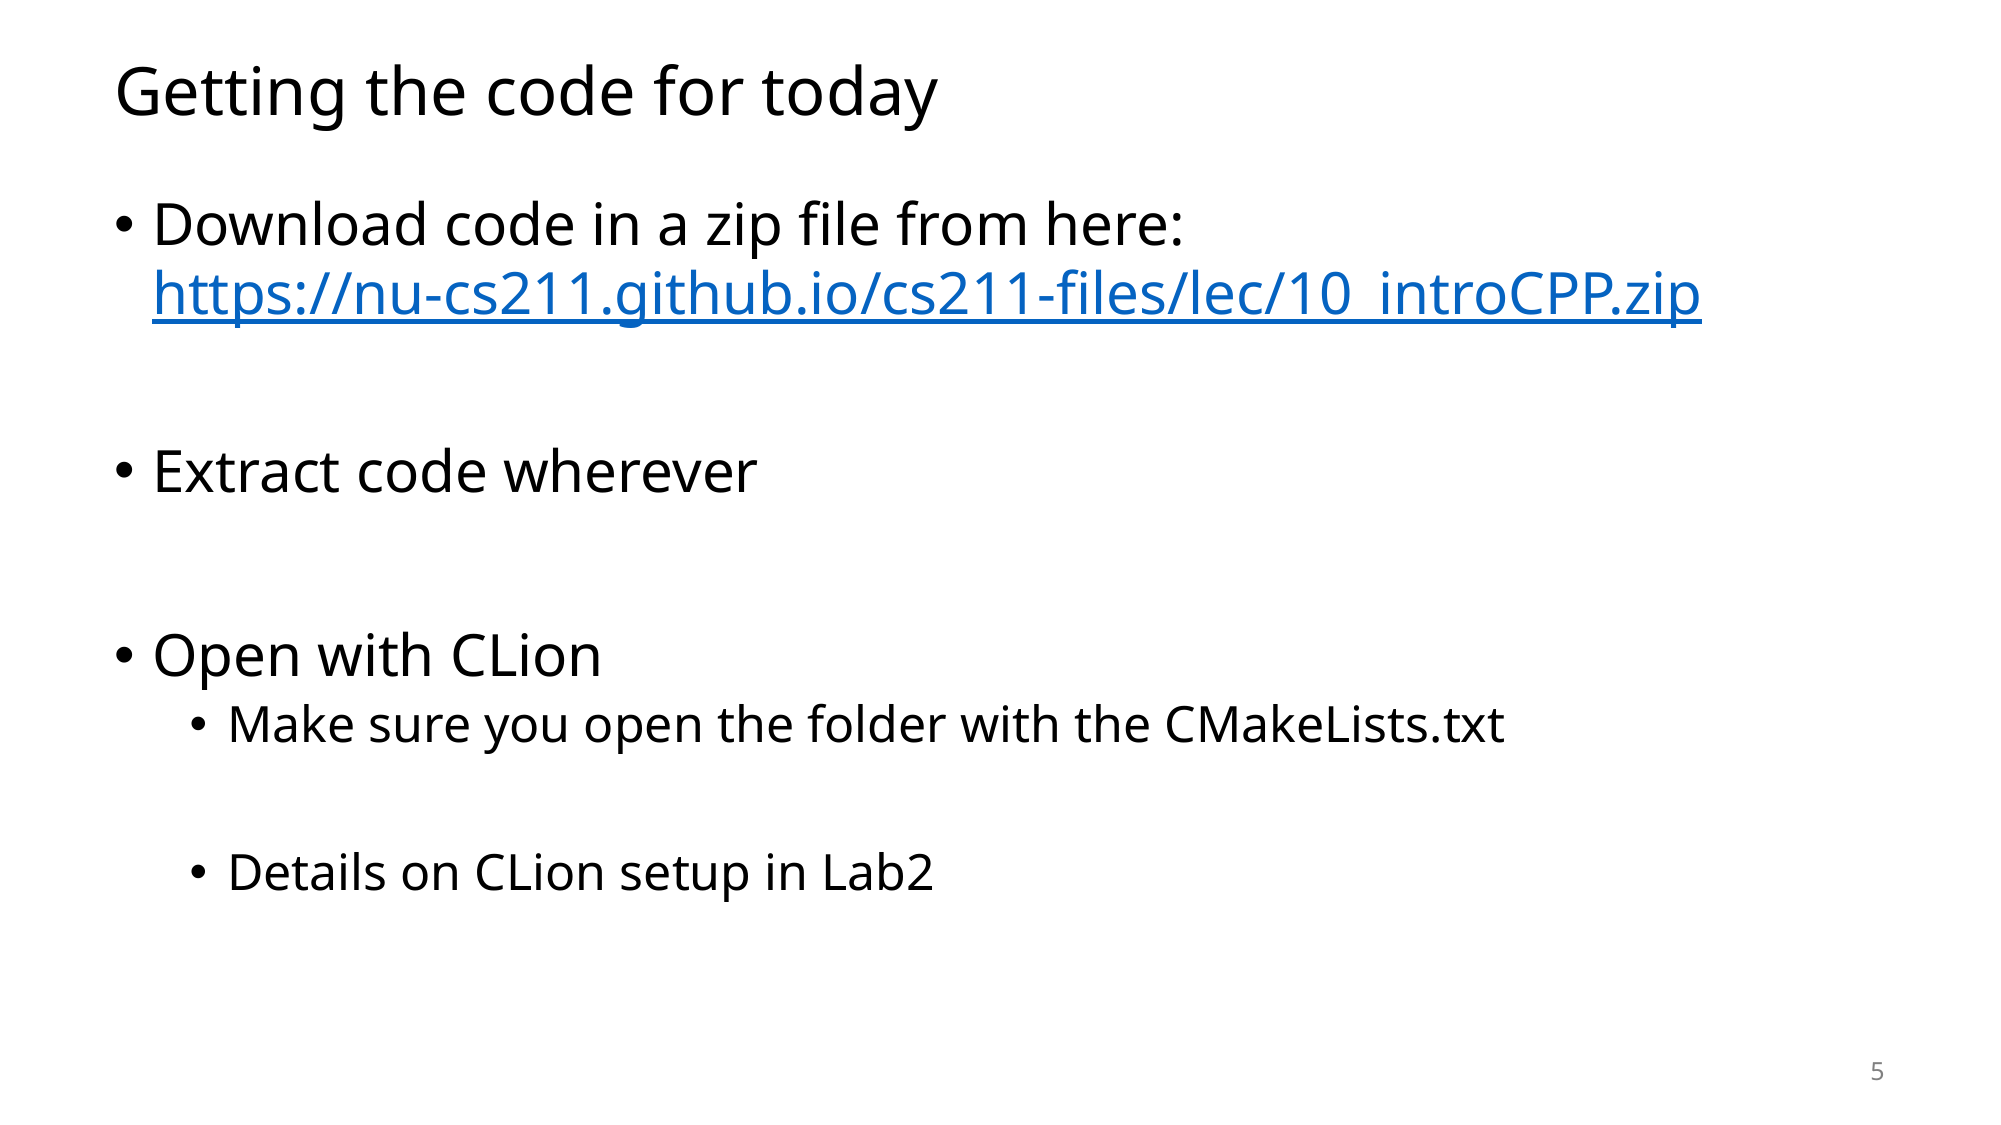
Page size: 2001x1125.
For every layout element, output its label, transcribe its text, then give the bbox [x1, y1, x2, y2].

slide_number 5 [1749, 1042, 1900, 1103]
title Getting the code for today [99, 37, 1900, 150]
list Download code in a zip file from here: https://nu-cs211.github.io/cs211-files/lec/10_introCPP.zip Extract code wherever Open with CLion Make sure you open the folder with the CMakeLists.txt Details on CLion setup in Lab2 [99, 187, 1900, 1013]
